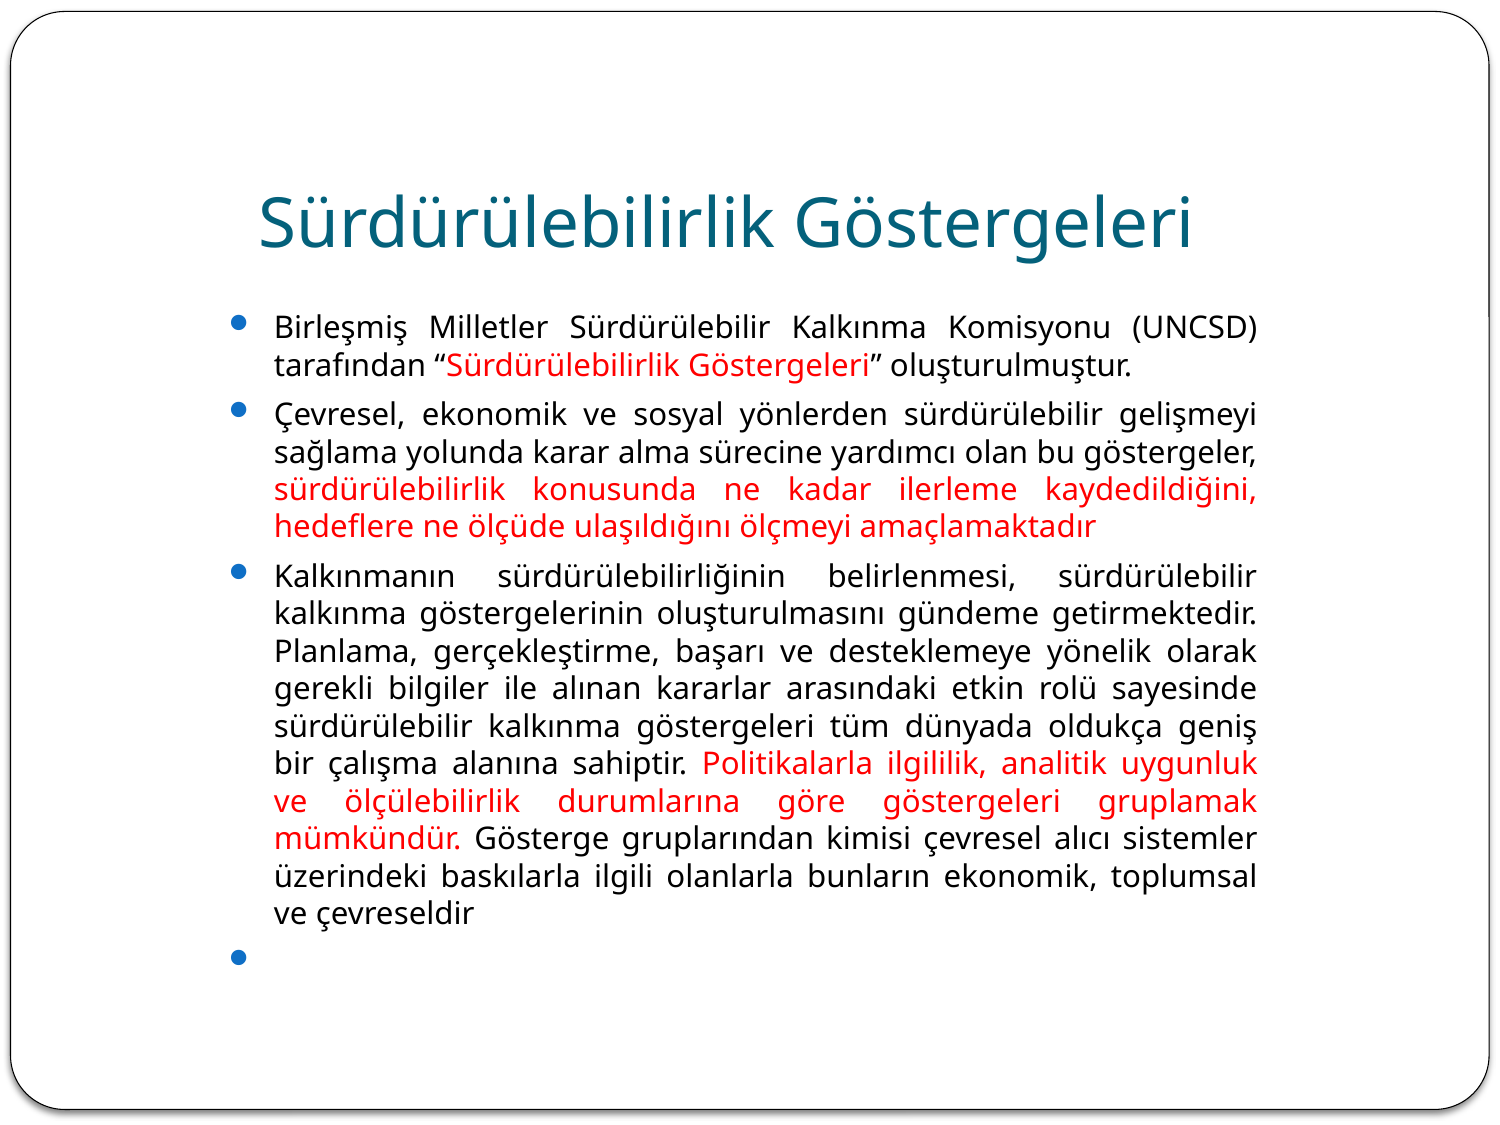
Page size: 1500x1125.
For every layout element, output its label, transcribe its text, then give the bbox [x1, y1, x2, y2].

list Birleşmiş Milletler Sürdürülebilir Kalkınma Komisyonu (UNCSD) tarafından “Sürdürülebilirlik Göstergeleri” oluşturulmuştur. Çevresel, ekonomik ve sosyal yönlerden sürdürülebilir gelişmeyi sağlama yolunda karar alma sürecine yardımcı olan bu göstergeler, sürdürülebilirlik konusunda ne kadar ilerleme kaydedildiğini, hedeflere ne ölçüde ulaşıldığını ölçmeyi amaçlamaktadır Kalkınmanın sürdürülebilirliğinin belirlenmesi, sürdürülebilir kalkınma göstergelerinin oluşturulmasını gündeme getirmektedir. Planlama, gerçekleştirme, başarı ve desteklemeye yönelik olarak gerekli bilgiler ile alınan kararlar arasındaki etkin rolü sayesinde sürdürülebilir kalkınma göstergeleri tüm dünyada oldukça geniş bir çalışma alanına sahiptir. Politikalarla ilgililik, analitik uygunluk ve ölçülebilirlik durumlarına göre göstergeleri gruplamak mümkündür. Gösterge gruplarından kimisi çevresel alıcı sistemler üzerindeki baskılarla ilgili olanlarla bunların ekonomik, toplumsal ve çevreseldir [214, 299, 1274, 910]
title Sürdürülebilirlik Göstergeleri [243, 169, 1276, 277]
